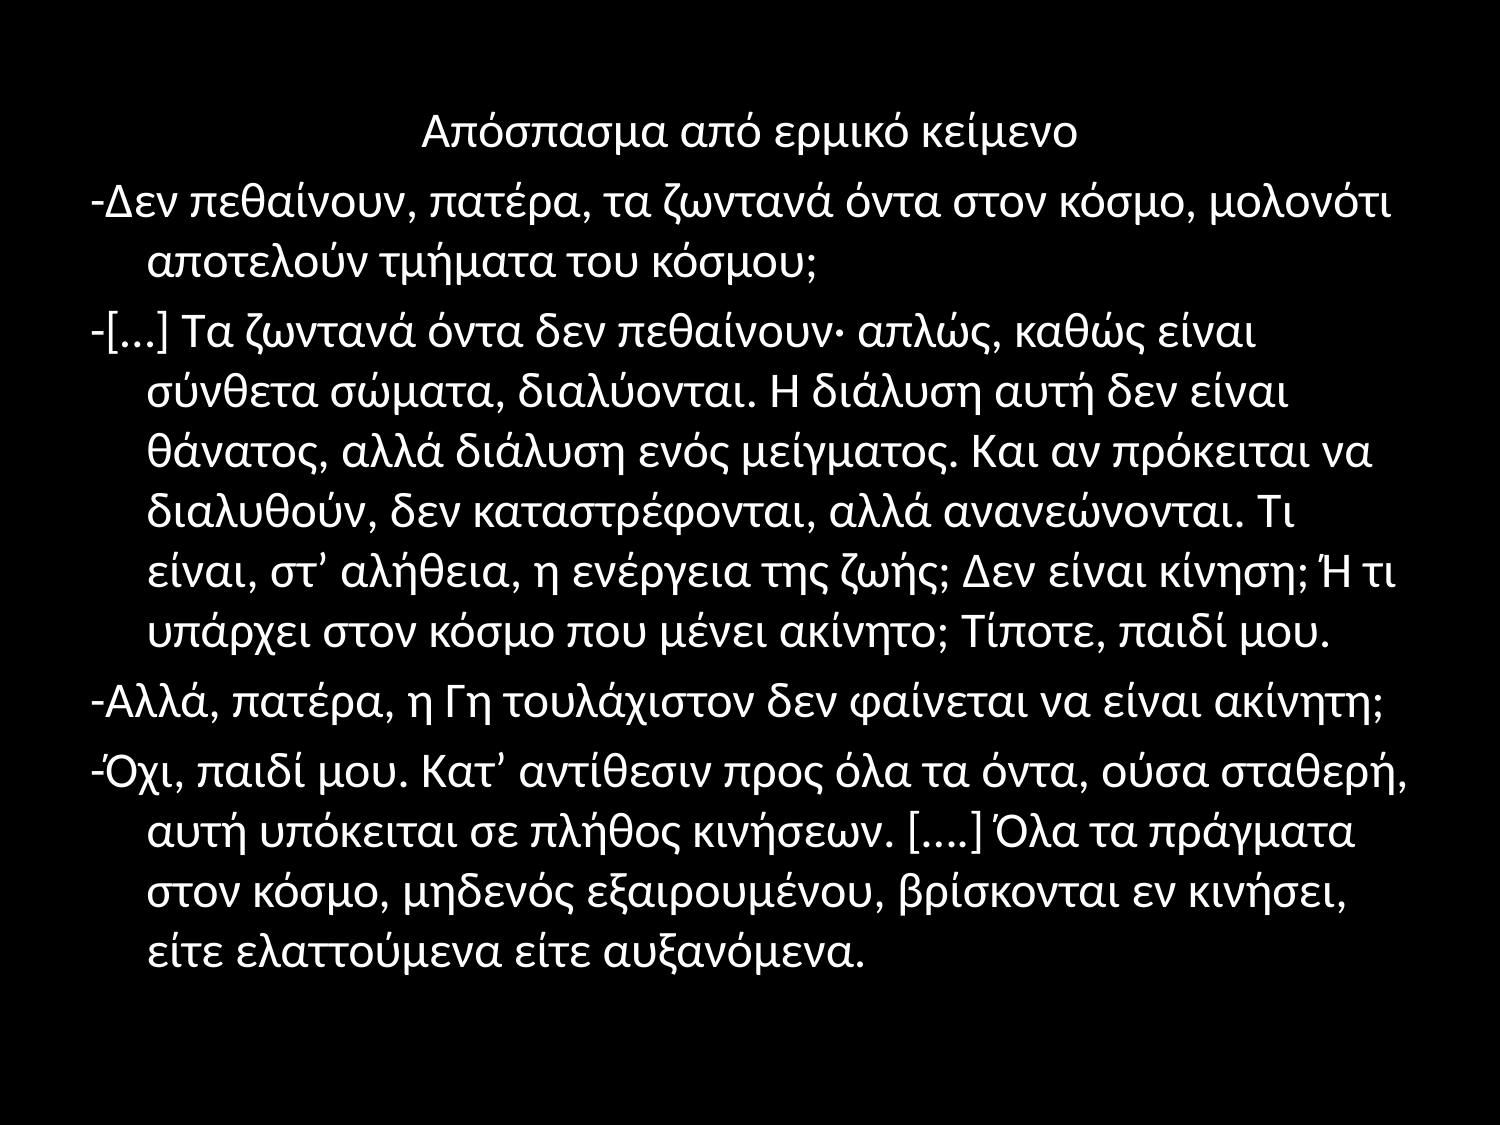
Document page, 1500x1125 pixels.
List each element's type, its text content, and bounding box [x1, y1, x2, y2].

list Απόσπασμα από ερμικό κείμενο -Δεν πεθαίνουν, πατέρα, τα ζωντανά όντα στον κόσμο, μολονότι αποτελούν τμήματα του κόσμου; -[…] Τα ζωντανά όντα δεν πεθαίνουν· απλώς, καθώς είναι σύνθετα σώματα, διαλύονται. Η διάλυση αυτή δεν είναι θάνατος, αλλά διάλυση ενός μείγματος. Και αν πρόκειται να διαλυθούν, δεν καταστρέφονται, αλλά ανανεώνονται. Τι είναι, στ’ αλήθεια, η ενέργεια της ζωής; Δεν είναι κίνηση; Ή τι υπάρχει στον κόσμο που μένει ακίνητο; Τίποτε, παιδί μου. -Αλλά, πατέρα, η Γη τουλάχιστον δεν φαίνεται να είναι ακίνητη; -Όχι, παιδί μου. Κατ’ αντίθεσιν προς όλα τα όντα, ούσα σταθερή, αυτή υπόκειται σε πλήθος κινήσεων. [….] Όλα τα πράγματα στον κόσμο, μηδενός εξαιρουμένου, βρίσκονται εν κινήσει, είτε ελαττούμενα είτε αυξανόμενα. [75, 90, 1425, 1005]
